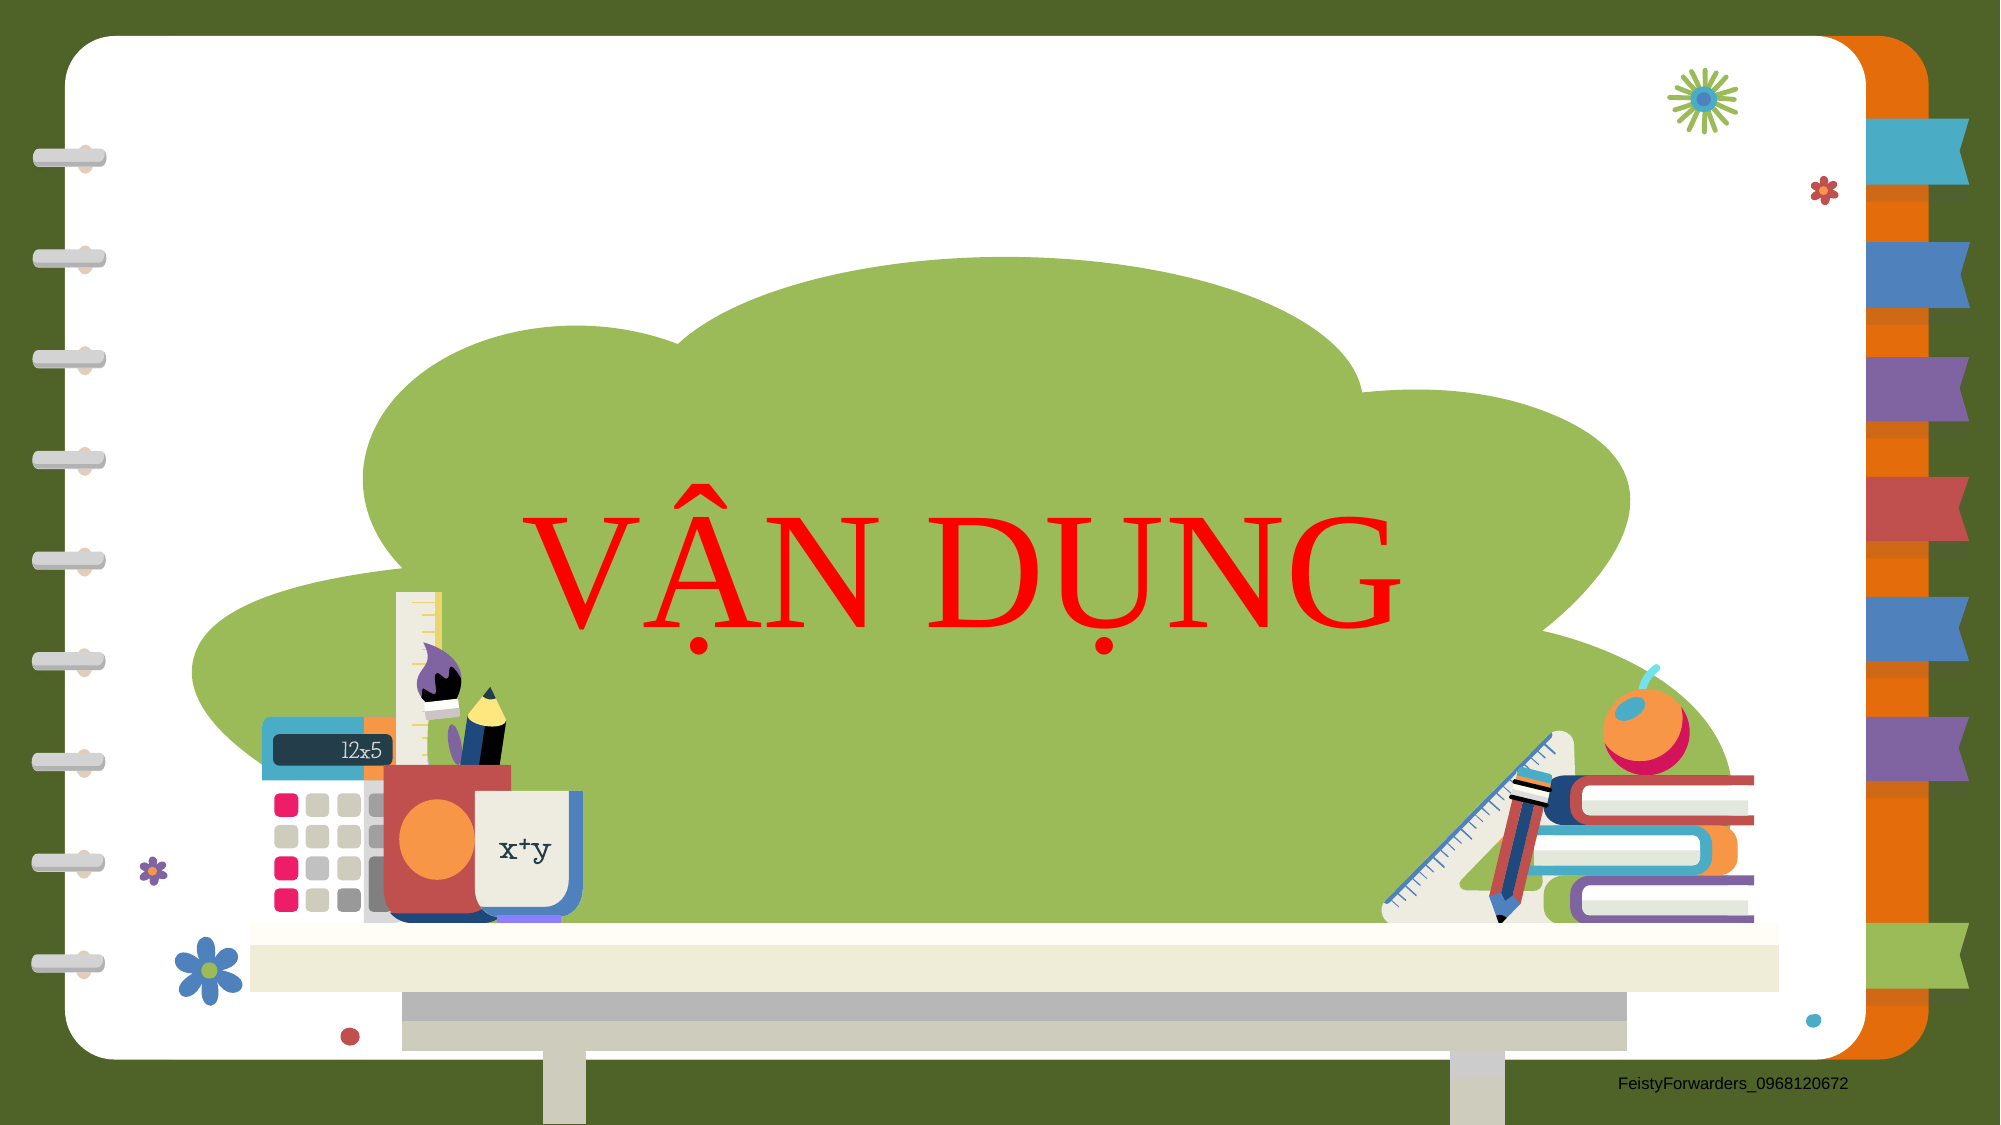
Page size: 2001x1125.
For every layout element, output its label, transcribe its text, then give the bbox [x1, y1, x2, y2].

text_box VẬN DỤNG [334, 453, 1594, 669]
